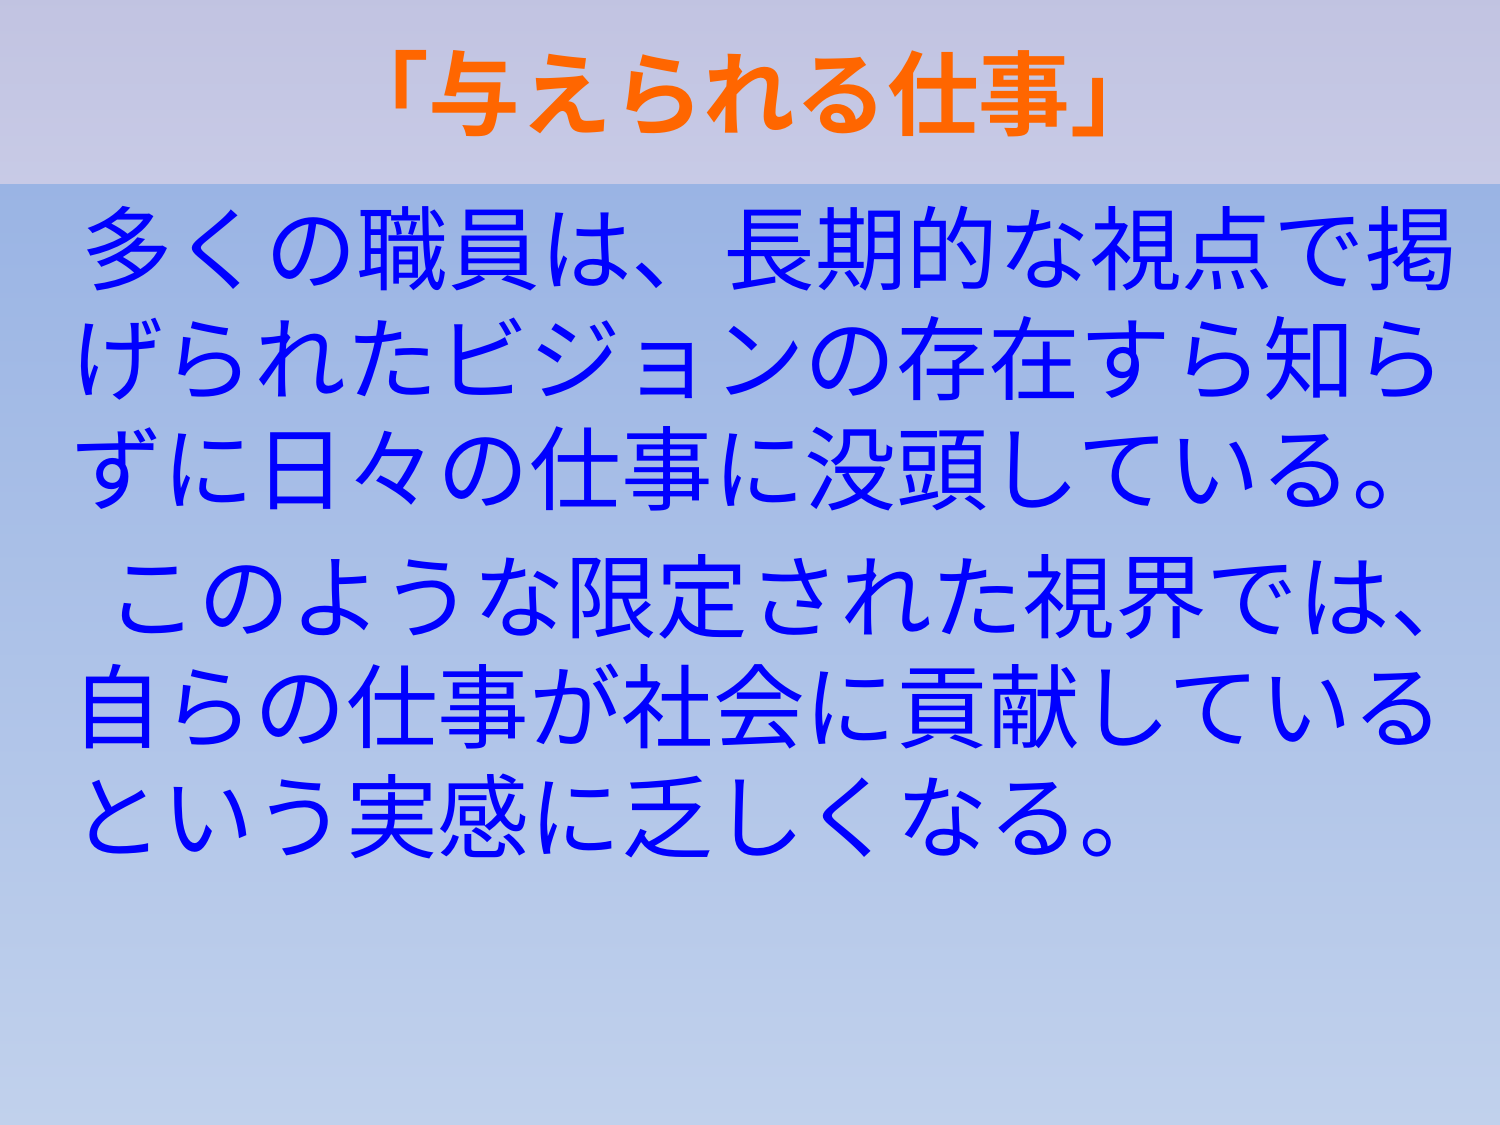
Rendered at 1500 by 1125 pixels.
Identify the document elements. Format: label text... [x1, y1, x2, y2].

title 「与えられる仕事」 [0, 75, 1500, 184]
text_box [0, 0, 1500, 75]
text_box 多くの職員は、長期的な視点で掲げられたビジョンの存在すら知らずに日々の仕事に没頭している。 このような限定された視界では、自らの仕事が社会に貢献しているという実感に乏しくなる。 [0, 184, 1500, 1125]
